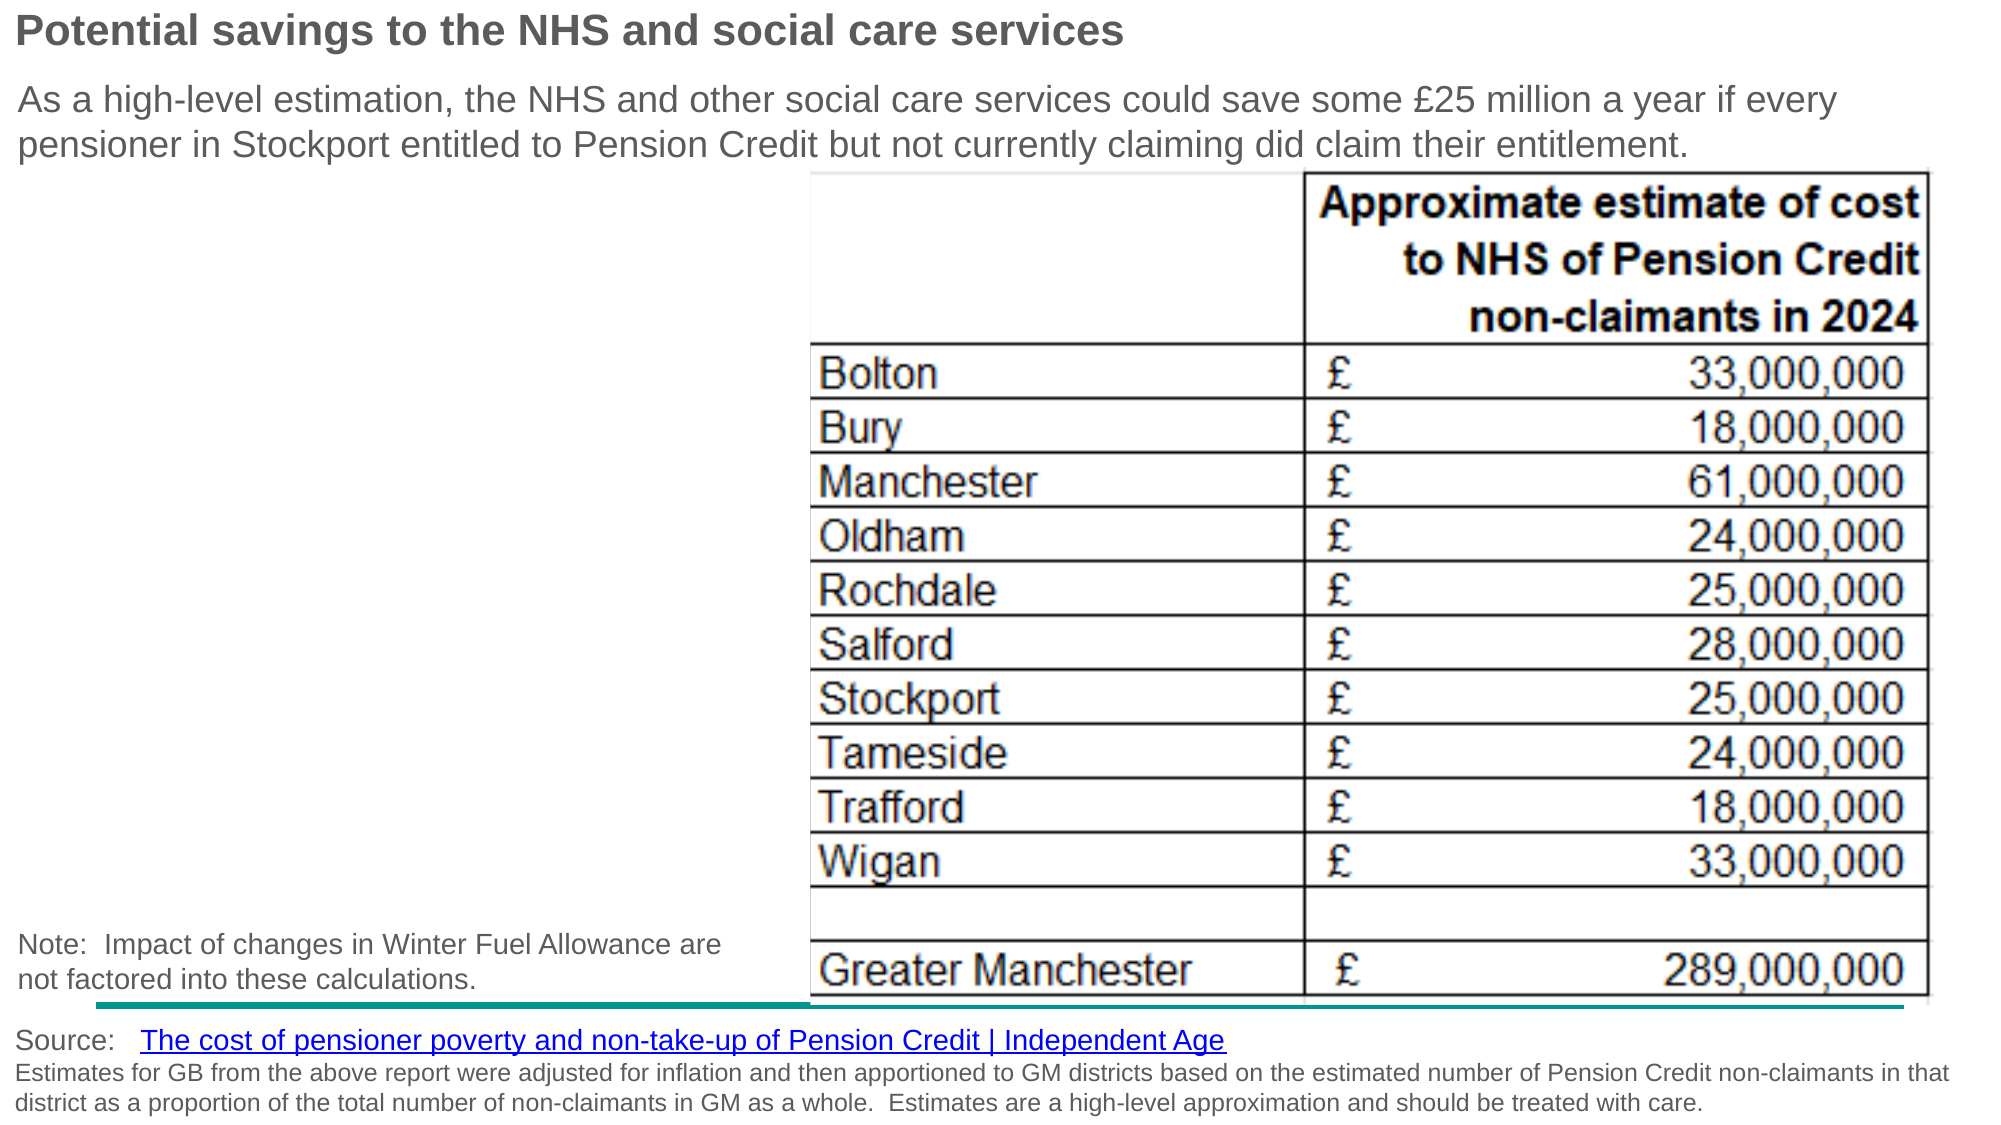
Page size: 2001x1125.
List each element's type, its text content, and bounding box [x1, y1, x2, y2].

picture [810, 167, 1934, 1005]
title Potential savings to the NHS and social care services [0, 0, 1157, 67]
text_box Note: Impact of changes in Winter Fuel Allowance are not factored into these calculations. [3, 918, 741, 1003]
text_box As a high-level estimation, the NHS and other social care services could save some £25 million a year if every pensioner in Stockport entitled to Pension Credit but not currently claiming did claim their entitlement. [2, 67, 1976, 173]
text_box Source: The cost of pensioner poverty and non-take-up of Pension Credit | Independent Age Estimates for GB from the above report were adjusted for inflation and then apportioned to GM districts based on the estimated number of Pension Credit non-claimants in that district as a proportion of the total number of non-claimants in GM as a whole. Estimates are a high-level approximation and should be treated with care. [0, 1013, 1997, 1124]
